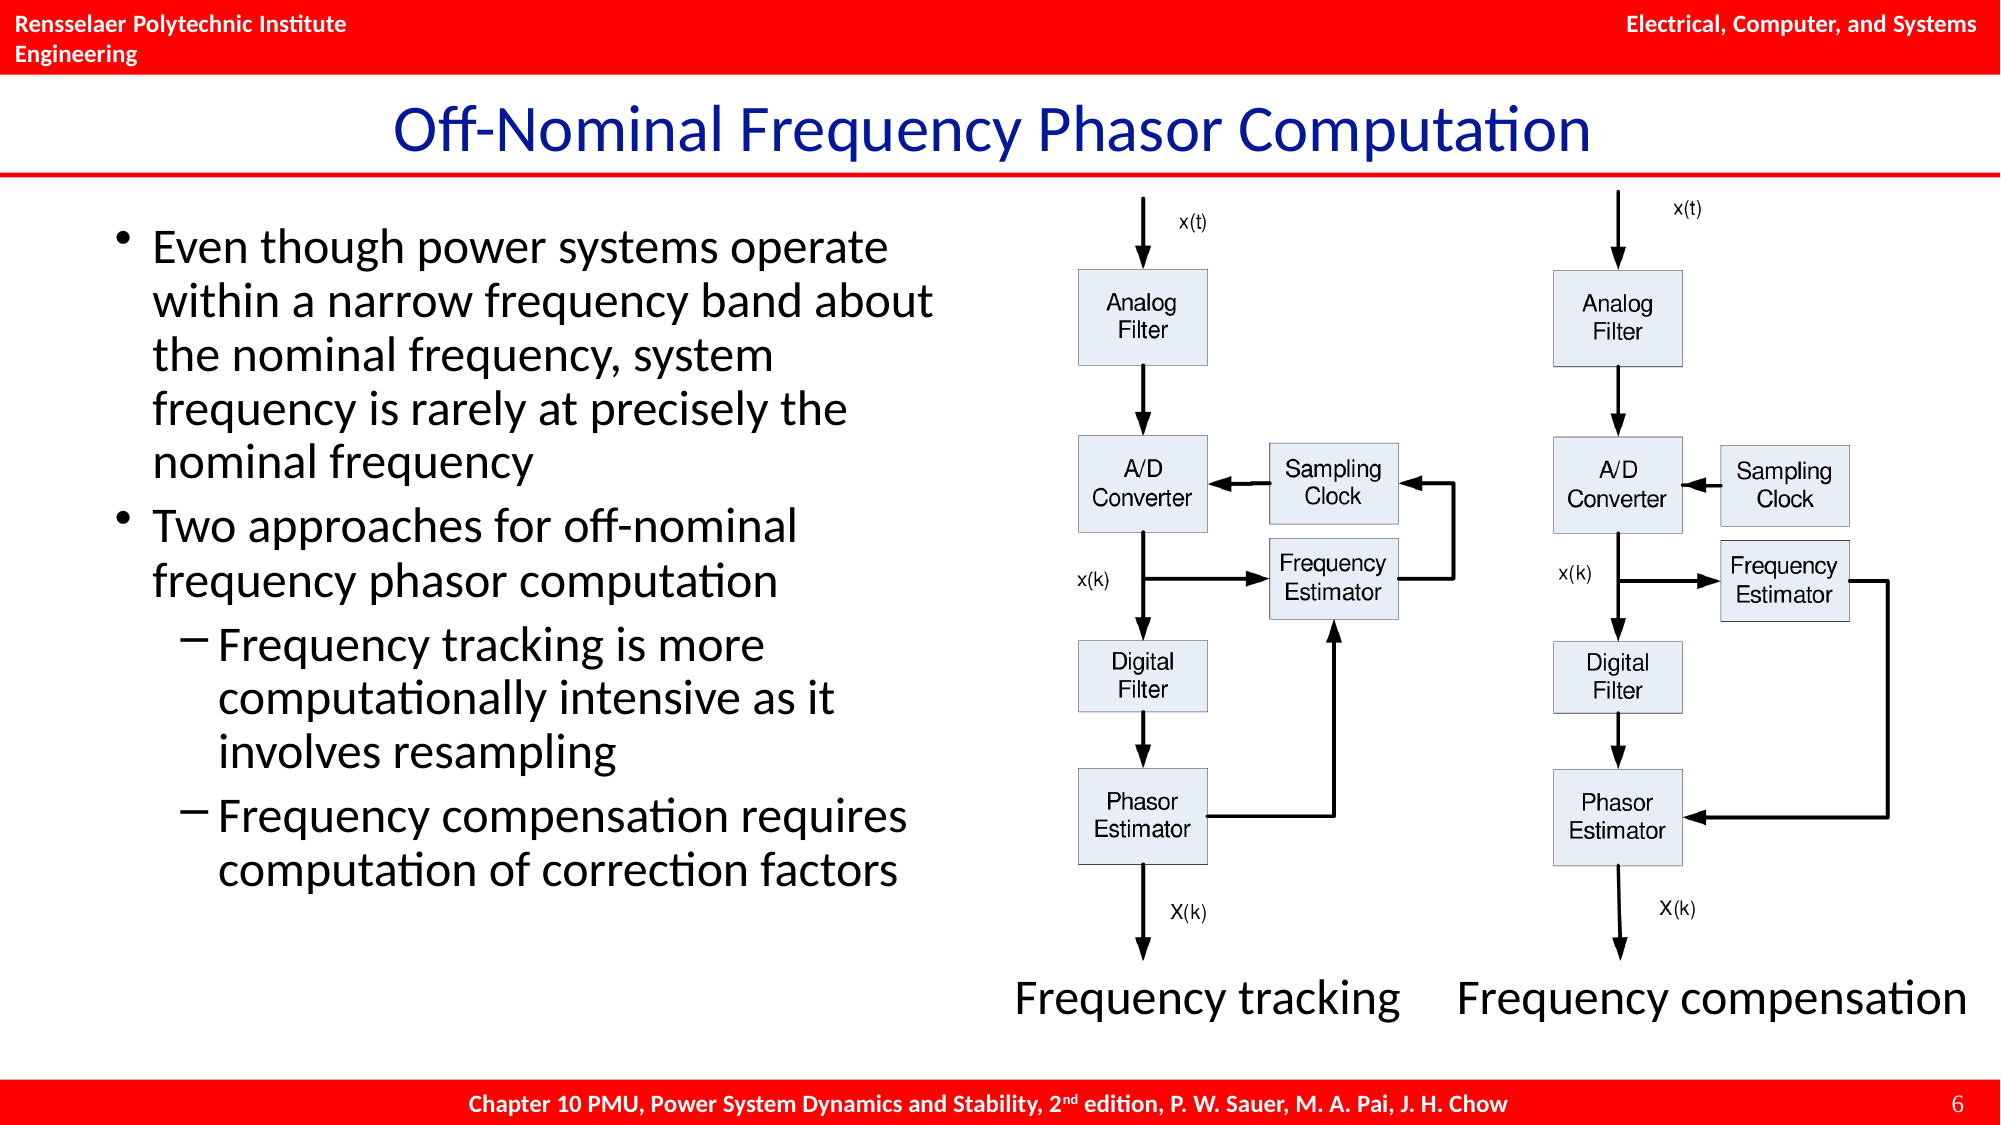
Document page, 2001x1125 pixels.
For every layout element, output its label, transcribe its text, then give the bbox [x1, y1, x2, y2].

list Even though power systems operate within a narrow frequency band about the nominal frequency, system frequency is rarely at precisely the nominal frequency Two approaches for off-nominal frequency phasor computation Frequency tracking is more computationally intensive as it involves resampling Frequency compensation requires computation of correction factors [99, 212, 950, 1050]
picture [1074, 187, 1892, 963]
text_box Frequency tracking Frequency compensation [999, 963, 2000, 1042]
title Off-Nominal Frequency Phasor Computation [350, 75, 1638, 175]
